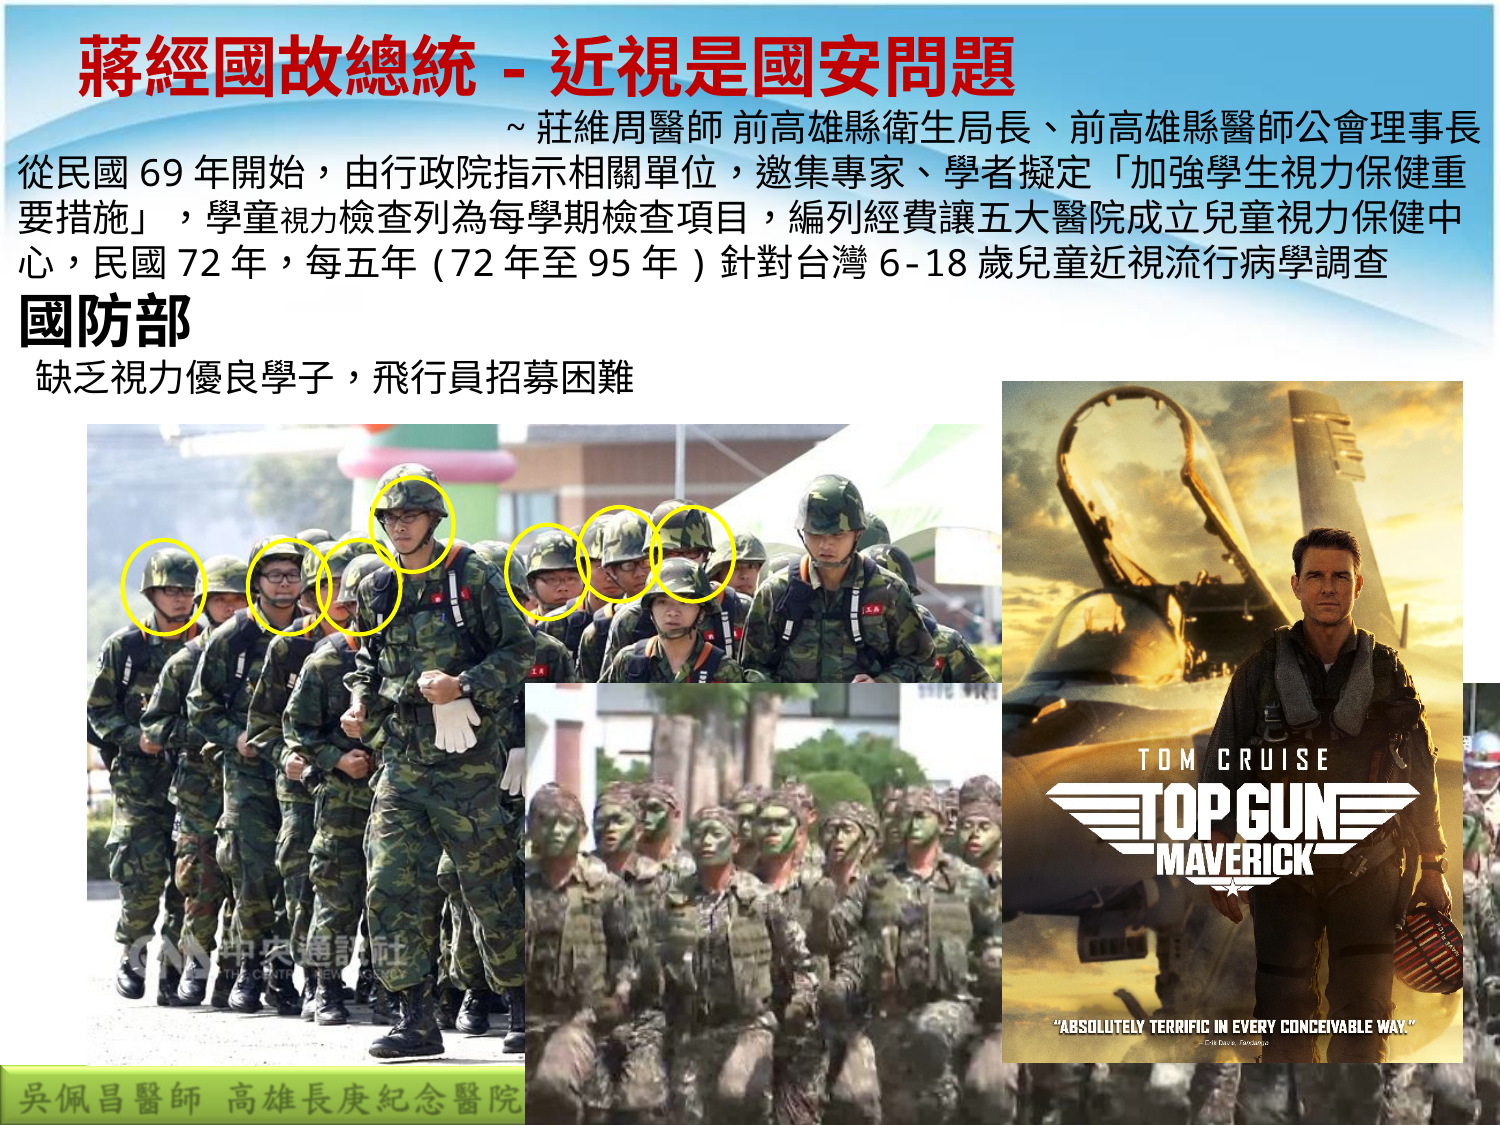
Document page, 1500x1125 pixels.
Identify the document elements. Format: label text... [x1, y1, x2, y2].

picture [0, 381, 1500, 1125]
picture [0, 0, 1500, 375]
list 蔣經國故總統-近視是國安問題 ~莊維周醫師 前高雄縣衛生局長、前高雄縣醫師公會理事長 從民國69年開始，由行政院指示相關單位，邀集專家、學者擬定「加強學生視力保健重要措施」，學童視力檢查列為每學期檢查項目，編列經費讓五大醫院成立兒童視力保健中心，民國72年，每五年(72年至95年)針對台灣6-18歲兒童近視流行病學調查 國防部 缺乏視力優良學子，飛行員招募困難 [17, 24, 1483, 403]
